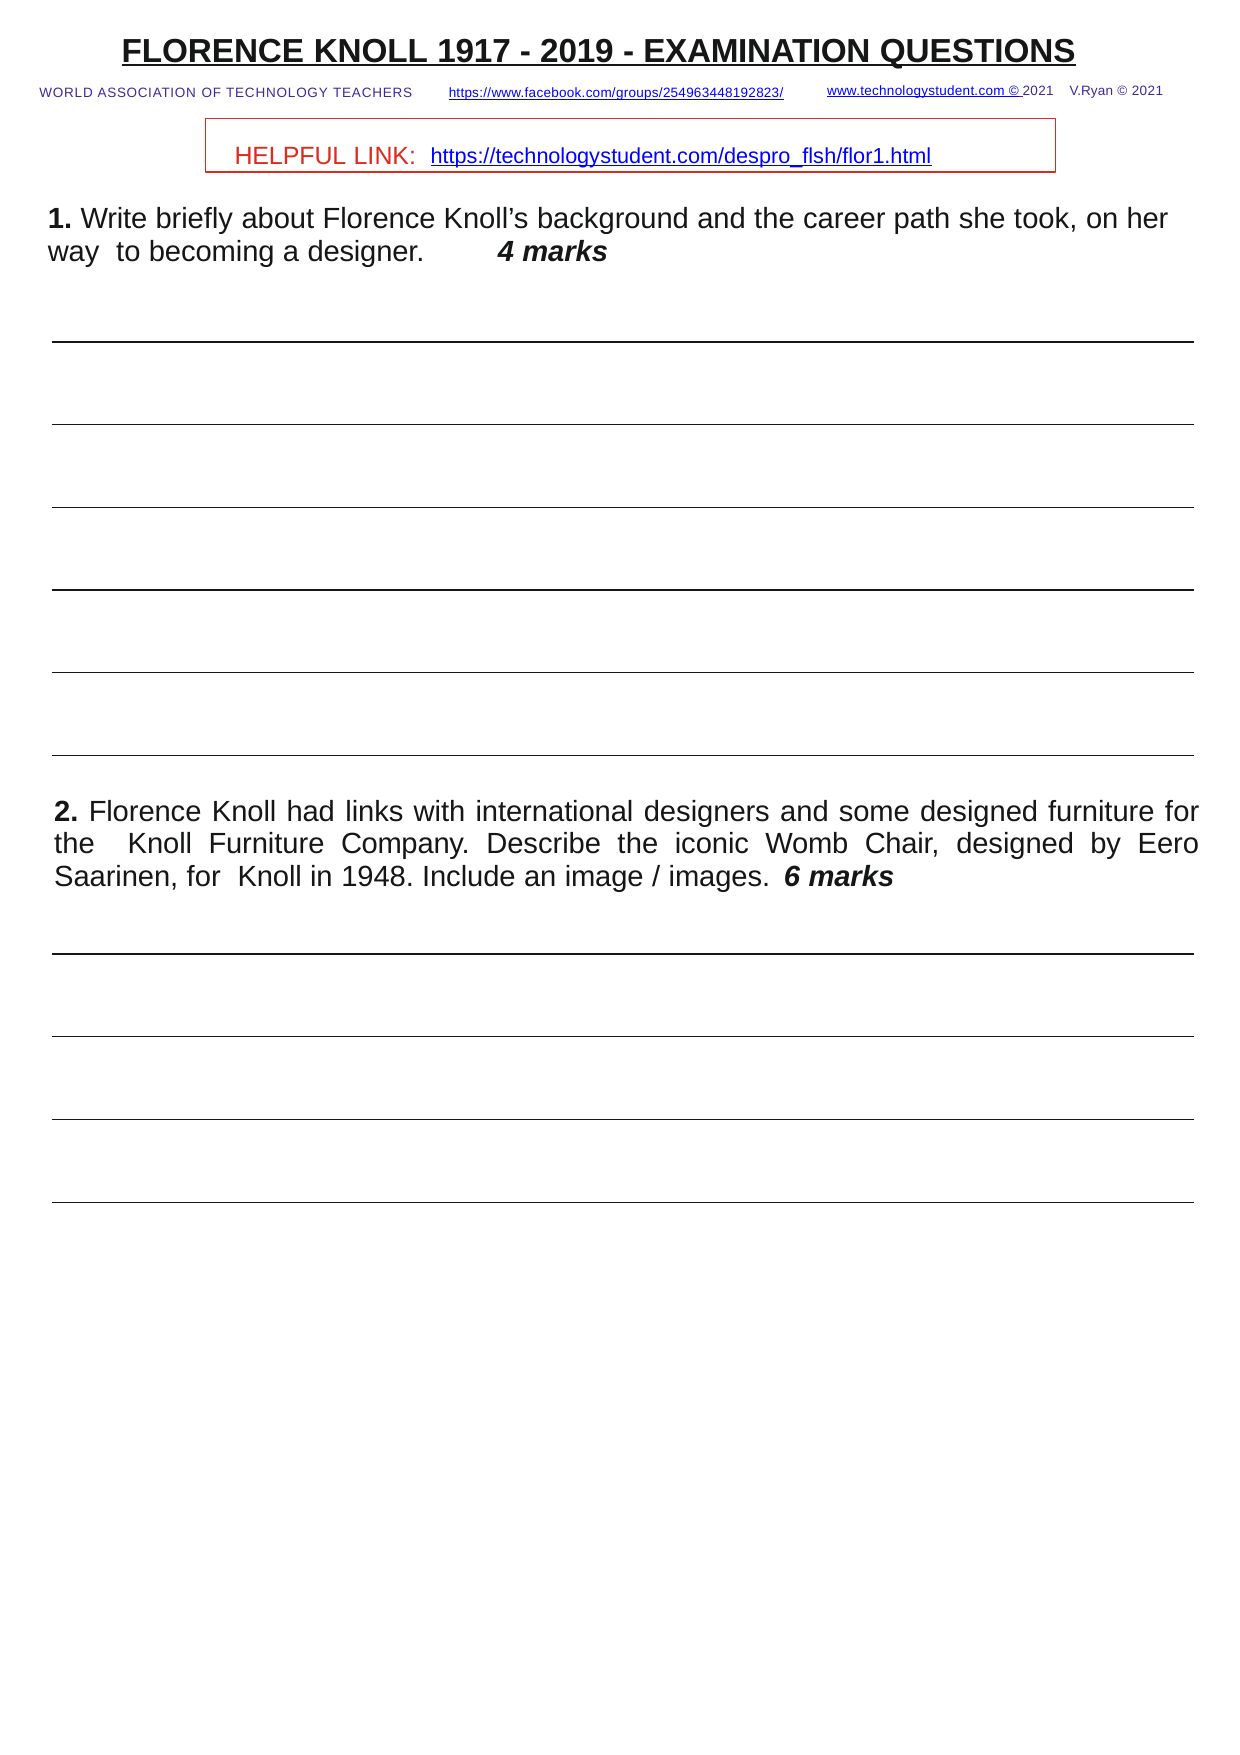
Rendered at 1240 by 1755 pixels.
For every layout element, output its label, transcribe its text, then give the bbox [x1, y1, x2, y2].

text_box 2. Florence Knoll had links with international designers and some designed furniture for the Knoll Furniture Company. Describe the iconic Womb Chair, designed by Eero Saarinen, for Knoll in 1948. Include an image / images. 6 marks [52, 789, 1200, 892]
text_box 1. Write brieﬂy about Florence Knoll’s background and the career path she took, on her way to becoming a designer. 4 marks [45, 196, 1194, 267]
text_box HELPFUL LINK: https://technologystudent.com/despro_ﬂsh/ﬂor1.html [205, 118, 1056, 172]
text_box WORLD ASSOCIATION OF TECHNOLOGY TEACHERS https://www.facebook.com/groups/254963448192823/ [37, 81, 791, 101]
text_box www.technologystudent.com © 2021 V.Ryan © 2021 [824, 78, 1173, 98]
text_box FLORENCE KNOLL 1917 - 2019 - EXAMINATION QUESTIONS [119, 27, 1084, 69]
